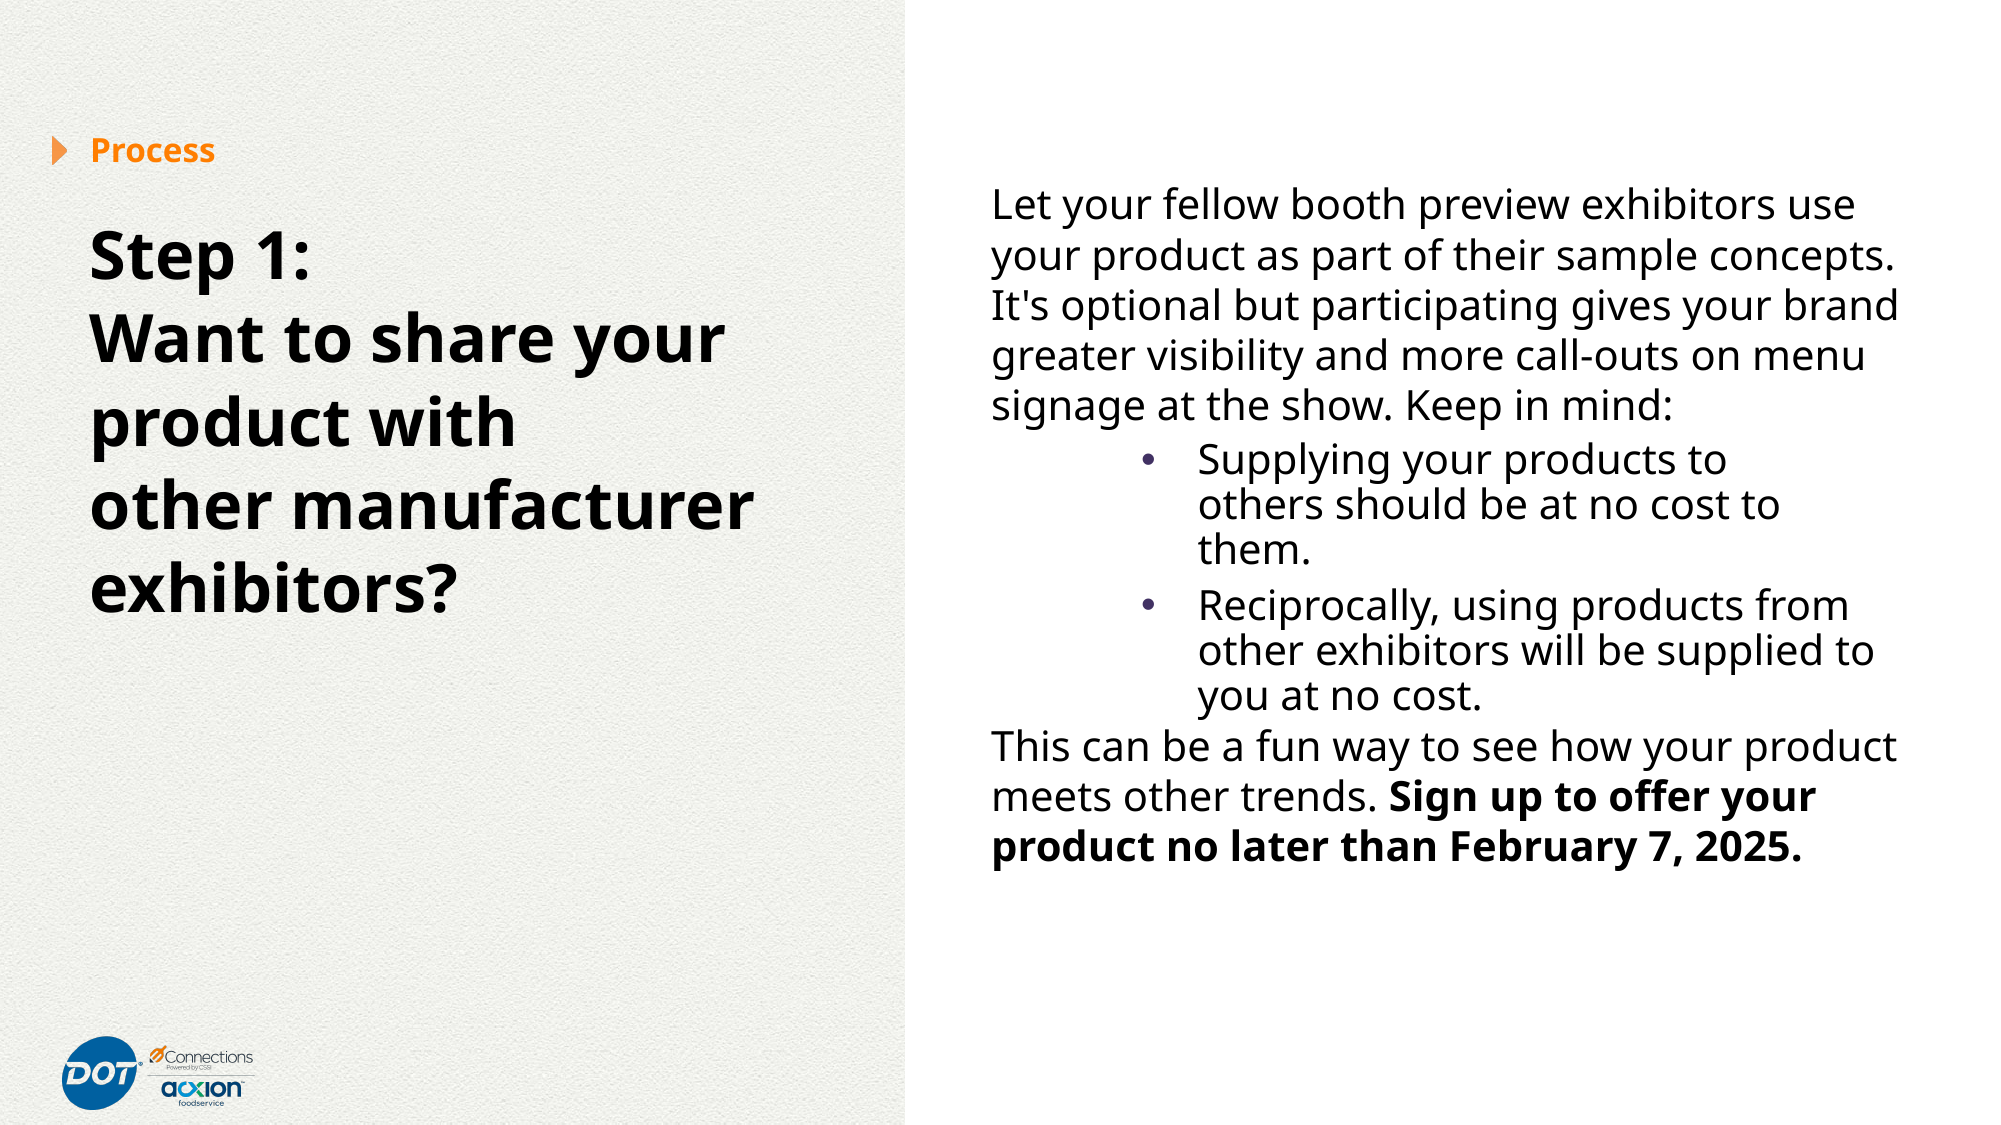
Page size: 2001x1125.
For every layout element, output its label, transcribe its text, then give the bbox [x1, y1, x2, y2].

list Let your fellow booth preview exhibitors use your product as part of their sample concepts. It's optional but participating gives your brand greater visibility and more call-outs on menu signage at the show. Keep in mind: Supplying your products to others should be at no cost to them. Reciprocally, using products from other exhibitors will be supplied to you at no cost. This can be a fun way to see how your product meets other trends. Sign up to offer your product no later than February 7, 2025. [976, 170, 1929, 596]
picture [0, 0, 905, 1125]
list Process [89, 133, 736, 772]
list Step 1: Want to share your product with other manufacturer exhibitors? [89, 209, 817, 848]
